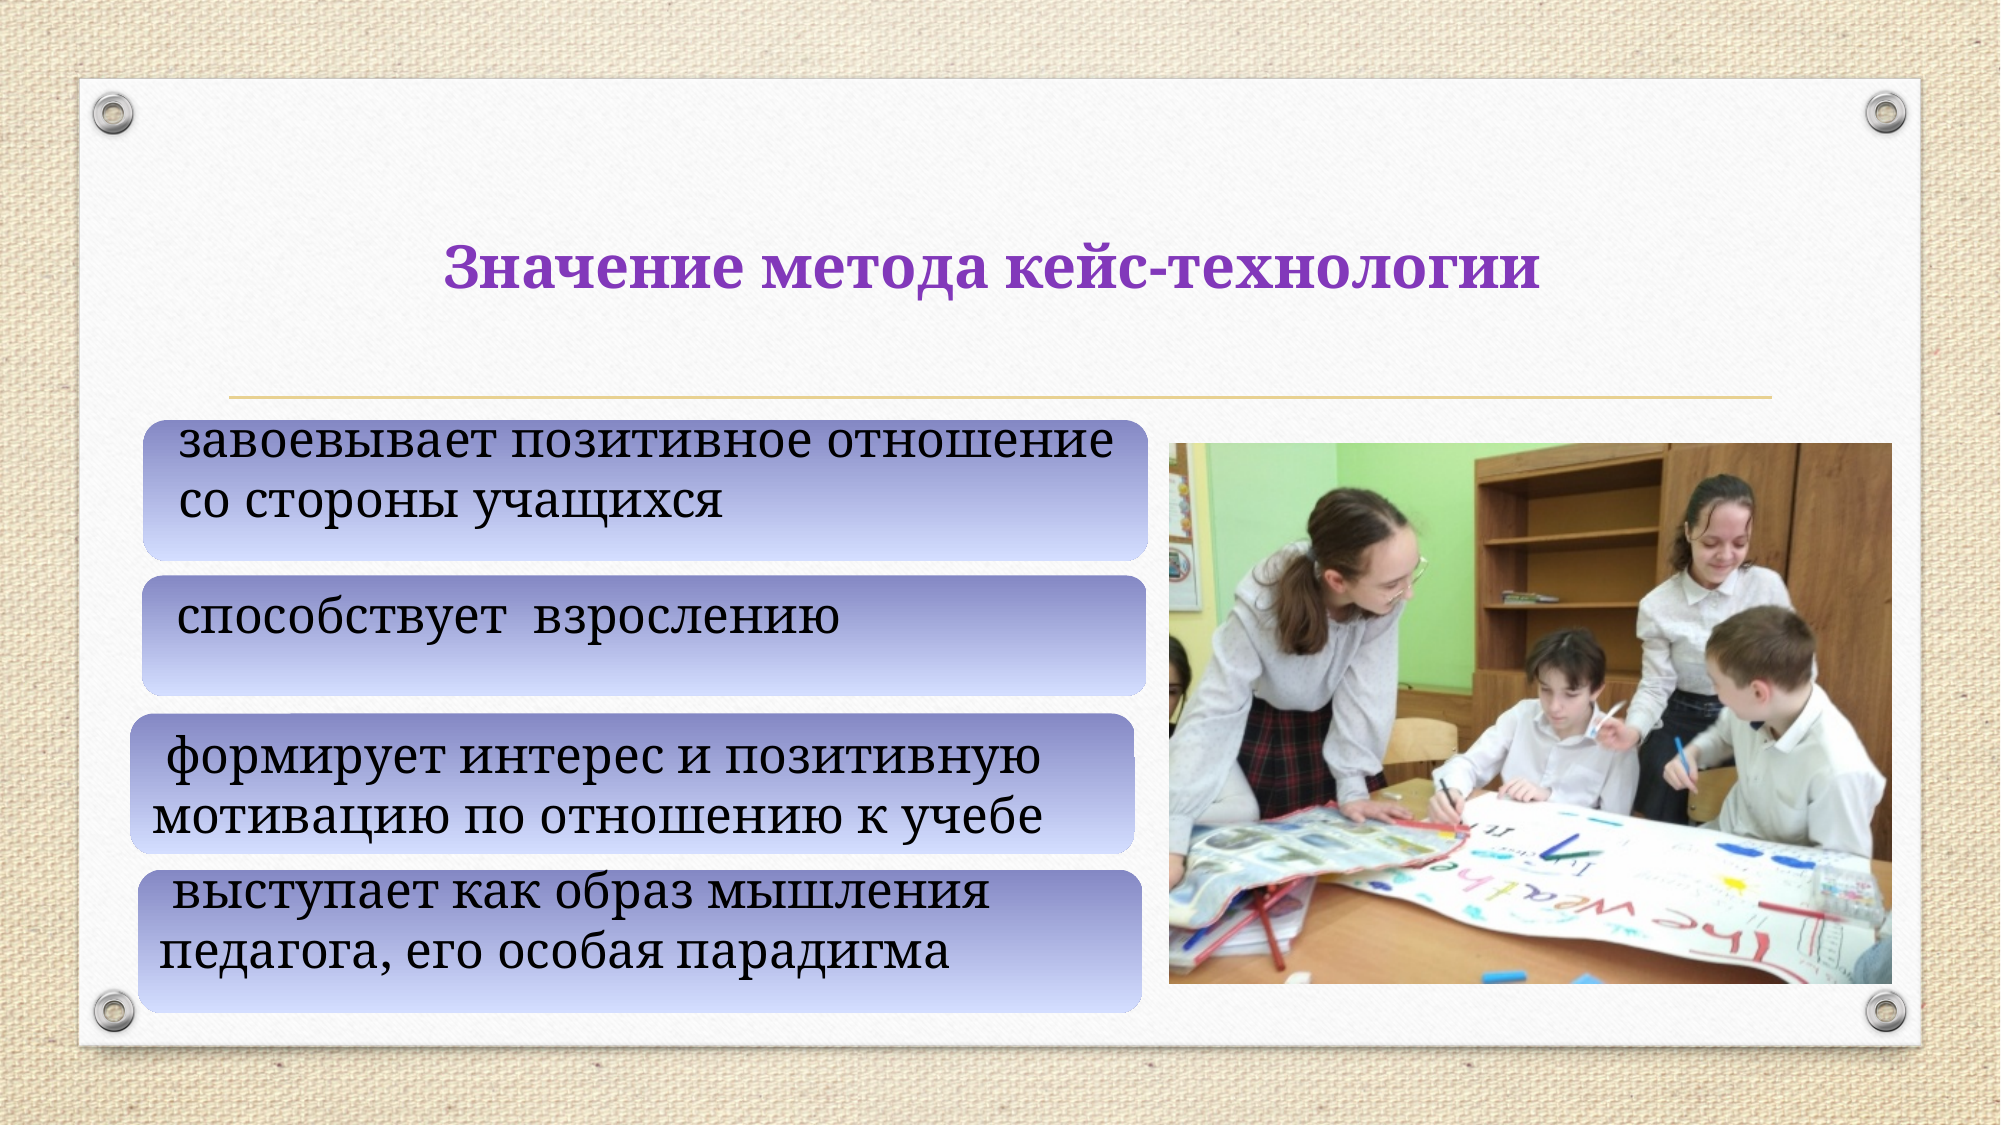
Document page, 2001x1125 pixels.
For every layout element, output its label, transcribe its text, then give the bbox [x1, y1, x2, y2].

picture [0, 0, 2001, 1125]
text_box выступает как образ мышления педагога, его особая парадигма [136, 868, 1144, 1015]
text_box способствует взрослению [141, 574, 1148, 697]
text_box завоевывает позитивное отношение со стороны учащихся [142, 418, 1150, 563]
text_box формирует интерес и позитивную мотивацию по отношению к учебе [129, 712, 1137, 856]
title Значение метода кейс-технологии [212, 161, 1788, 375]
